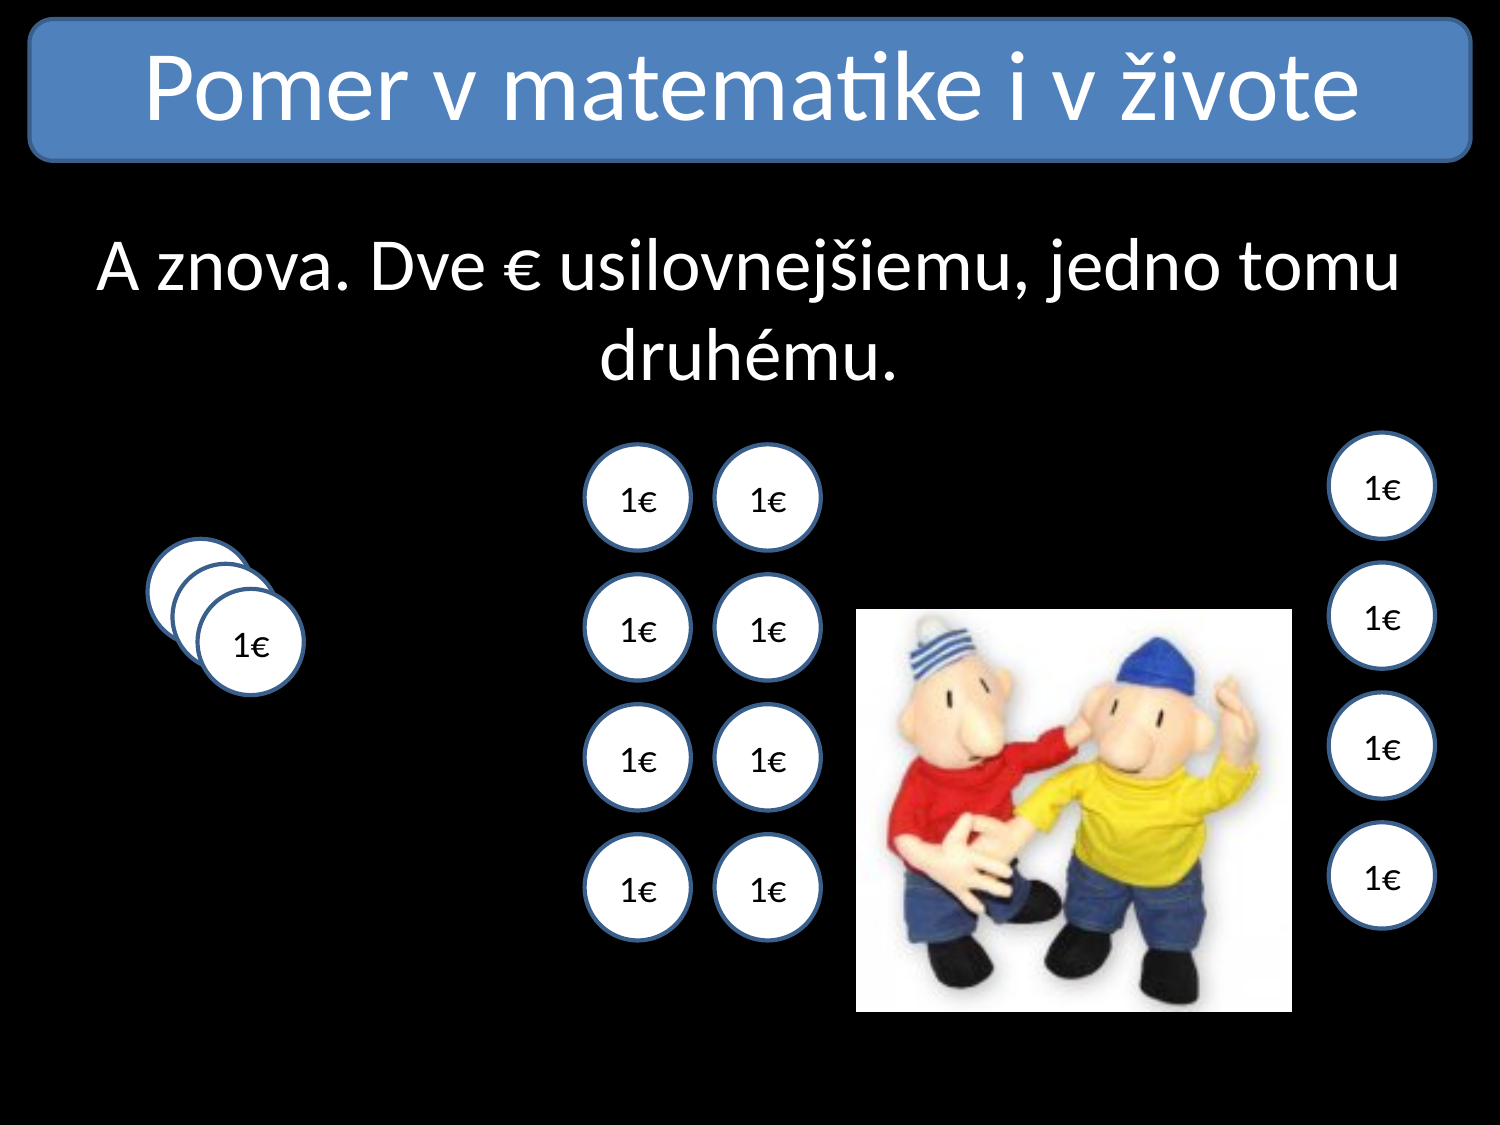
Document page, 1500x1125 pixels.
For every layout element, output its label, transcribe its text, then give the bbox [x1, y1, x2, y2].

text_box 1€ [145, 536, 250, 641]
text_box 1€ [582, 702, 693, 813]
text_box 1€ [170, 561, 275, 666]
text_box 1€ [712, 702, 823, 813]
text_box 1€ [1326, 560, 1438, 671]
text_box 1€ [582, 442, 693, 553]
text_box Pomer v matematike i v živote [5, 12, 1500, 148]
text_box 1€ [712, 832, 823, 943]
text_box 1€ [195, 586, 306, 698]
text_box 1€ [582, 572, 693, 683]
text_box 1€ [1326, 820, 1438, 931]
text_box 1€ [1326, 430, 1438, 541]
text_box 1€ [582, 832, 693, 943]
text_box 1€ [1326, 690, 1438, 801]
text_box A znova. Dve € usilovnejšiemu, jedno tomu druhému. [0, 208, 1500, 403]
text_box 1€ [712, 572, 823, 683]
text_box [29, 148, 1471, 163]
picture [855, 609, 1292, 1012]
text_box 1€ [712, 442, 823, 553]
